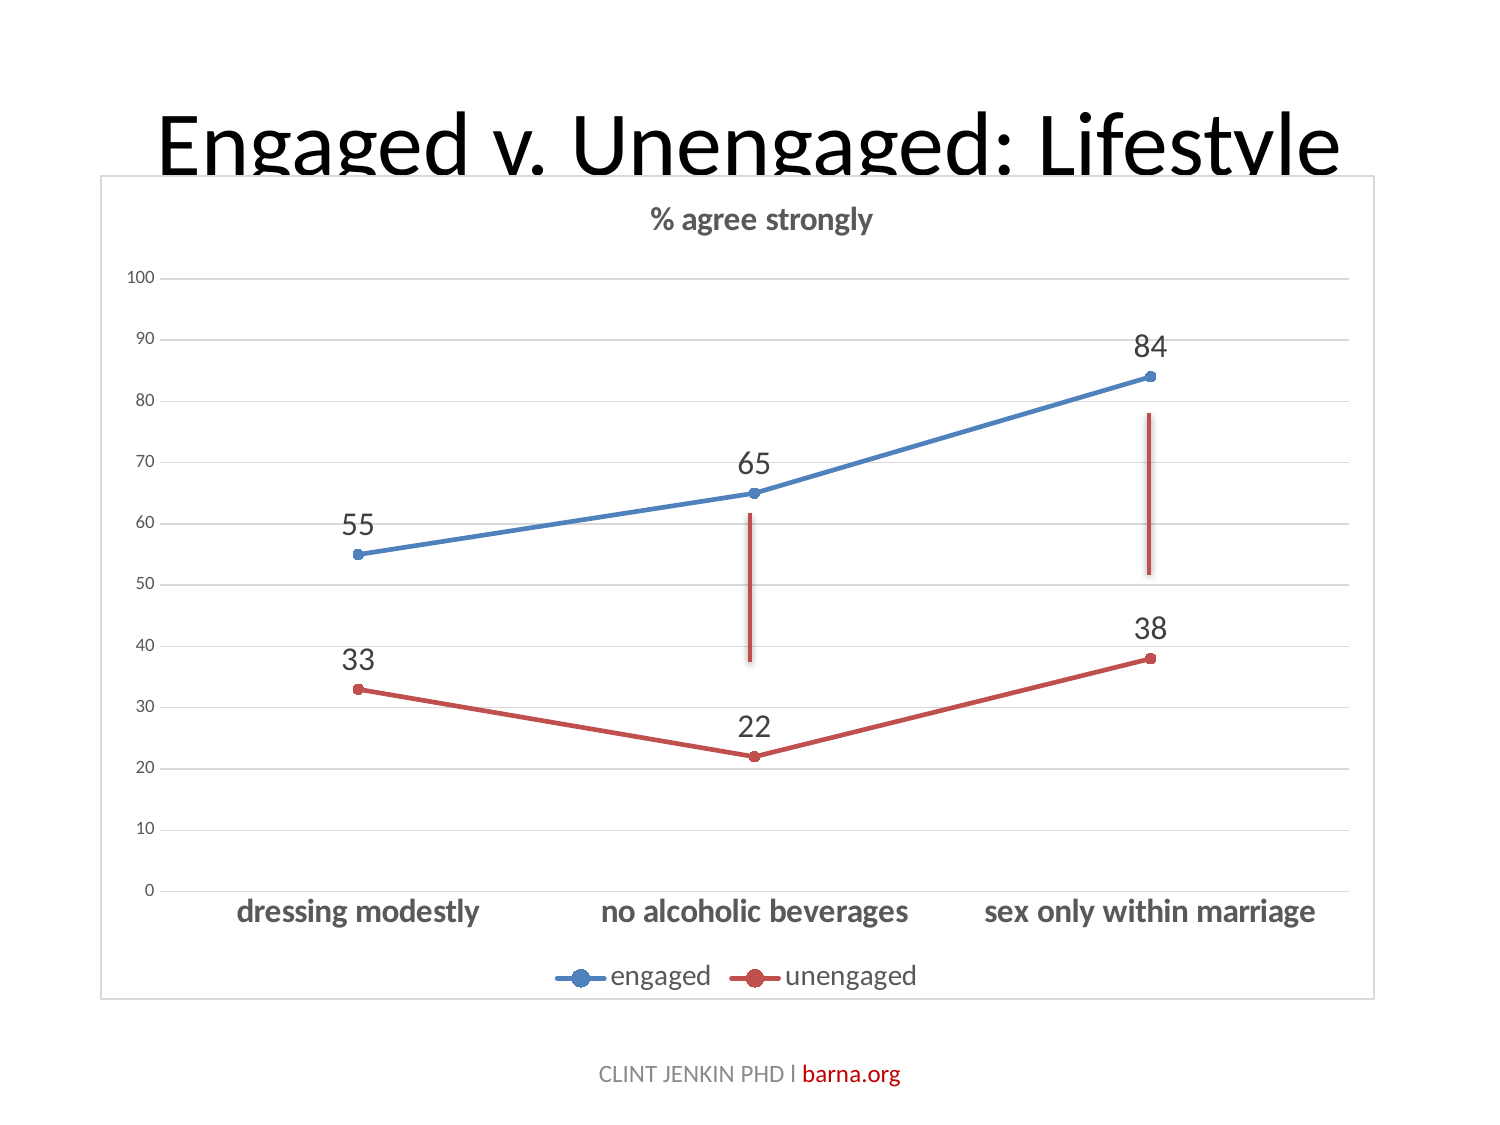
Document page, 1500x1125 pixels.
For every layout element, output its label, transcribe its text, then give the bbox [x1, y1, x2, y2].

footer CLINT JENKIN PHD l barna.org [512, 1042, 988, 1103]
title Engaged v. Unengaged: Lifestyle [75, 45, 1425, 233]
chart [99, 174, 1376, 1001]
